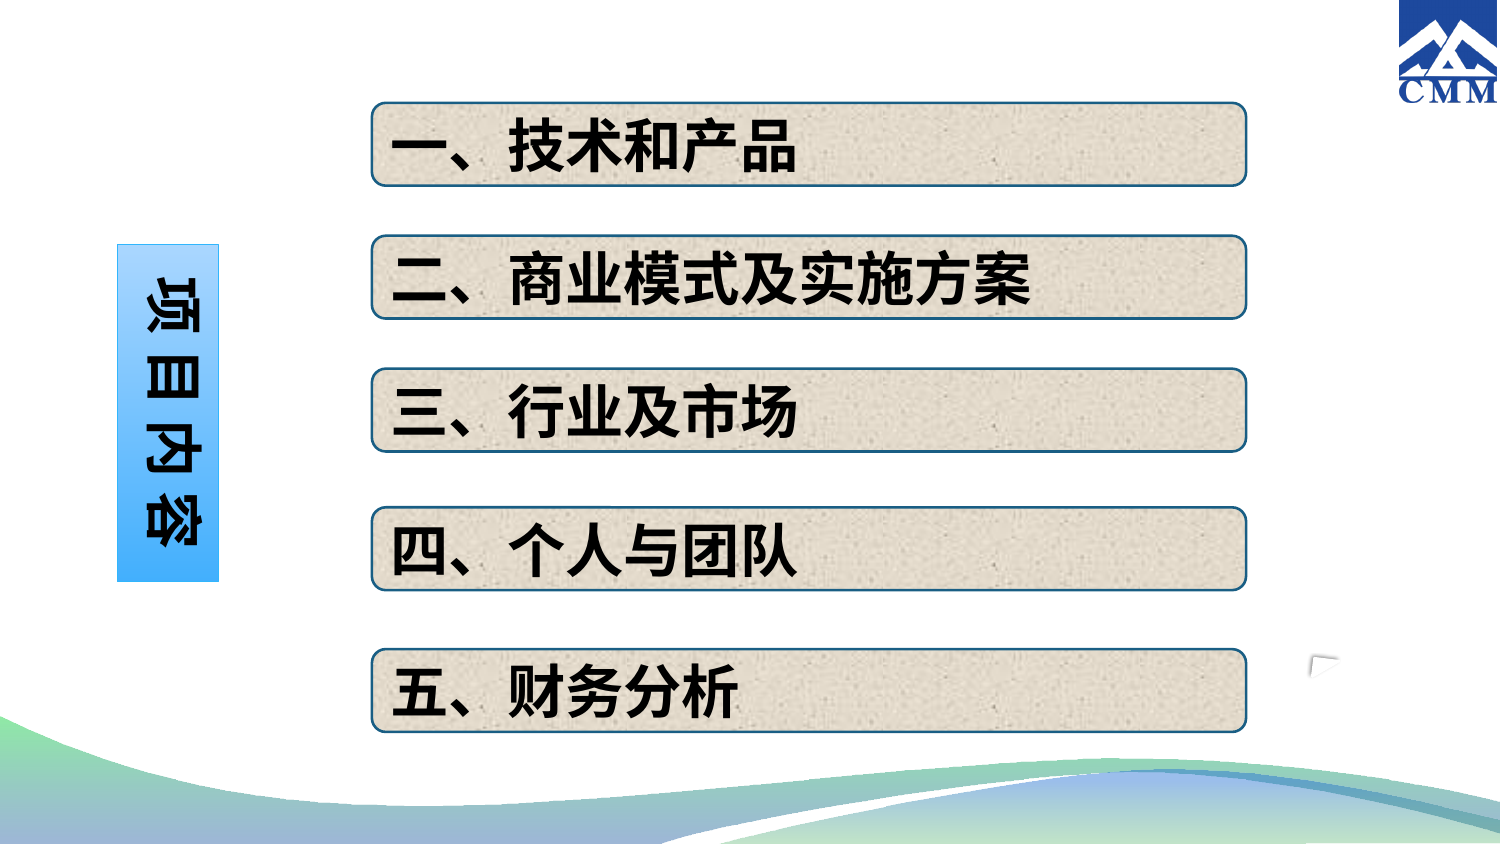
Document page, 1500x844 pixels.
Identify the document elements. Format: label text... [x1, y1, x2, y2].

text_box 四、个人与团队 [370, 505, 1248, 592]
text_box 二、商业模式及实施方案 [370, 234, 1248, 320]
text_box 一、技术和产品 [370, 101, 1248, 187]
text_box 五、财务分析 [370, 647, 1248, 734]
picture [1399, 0, 1497, 103]
text_box 项 目 内 容 [117, 244, 219, 582]
text_box 三、行业及市场 [370, 367, 1248, 453]
